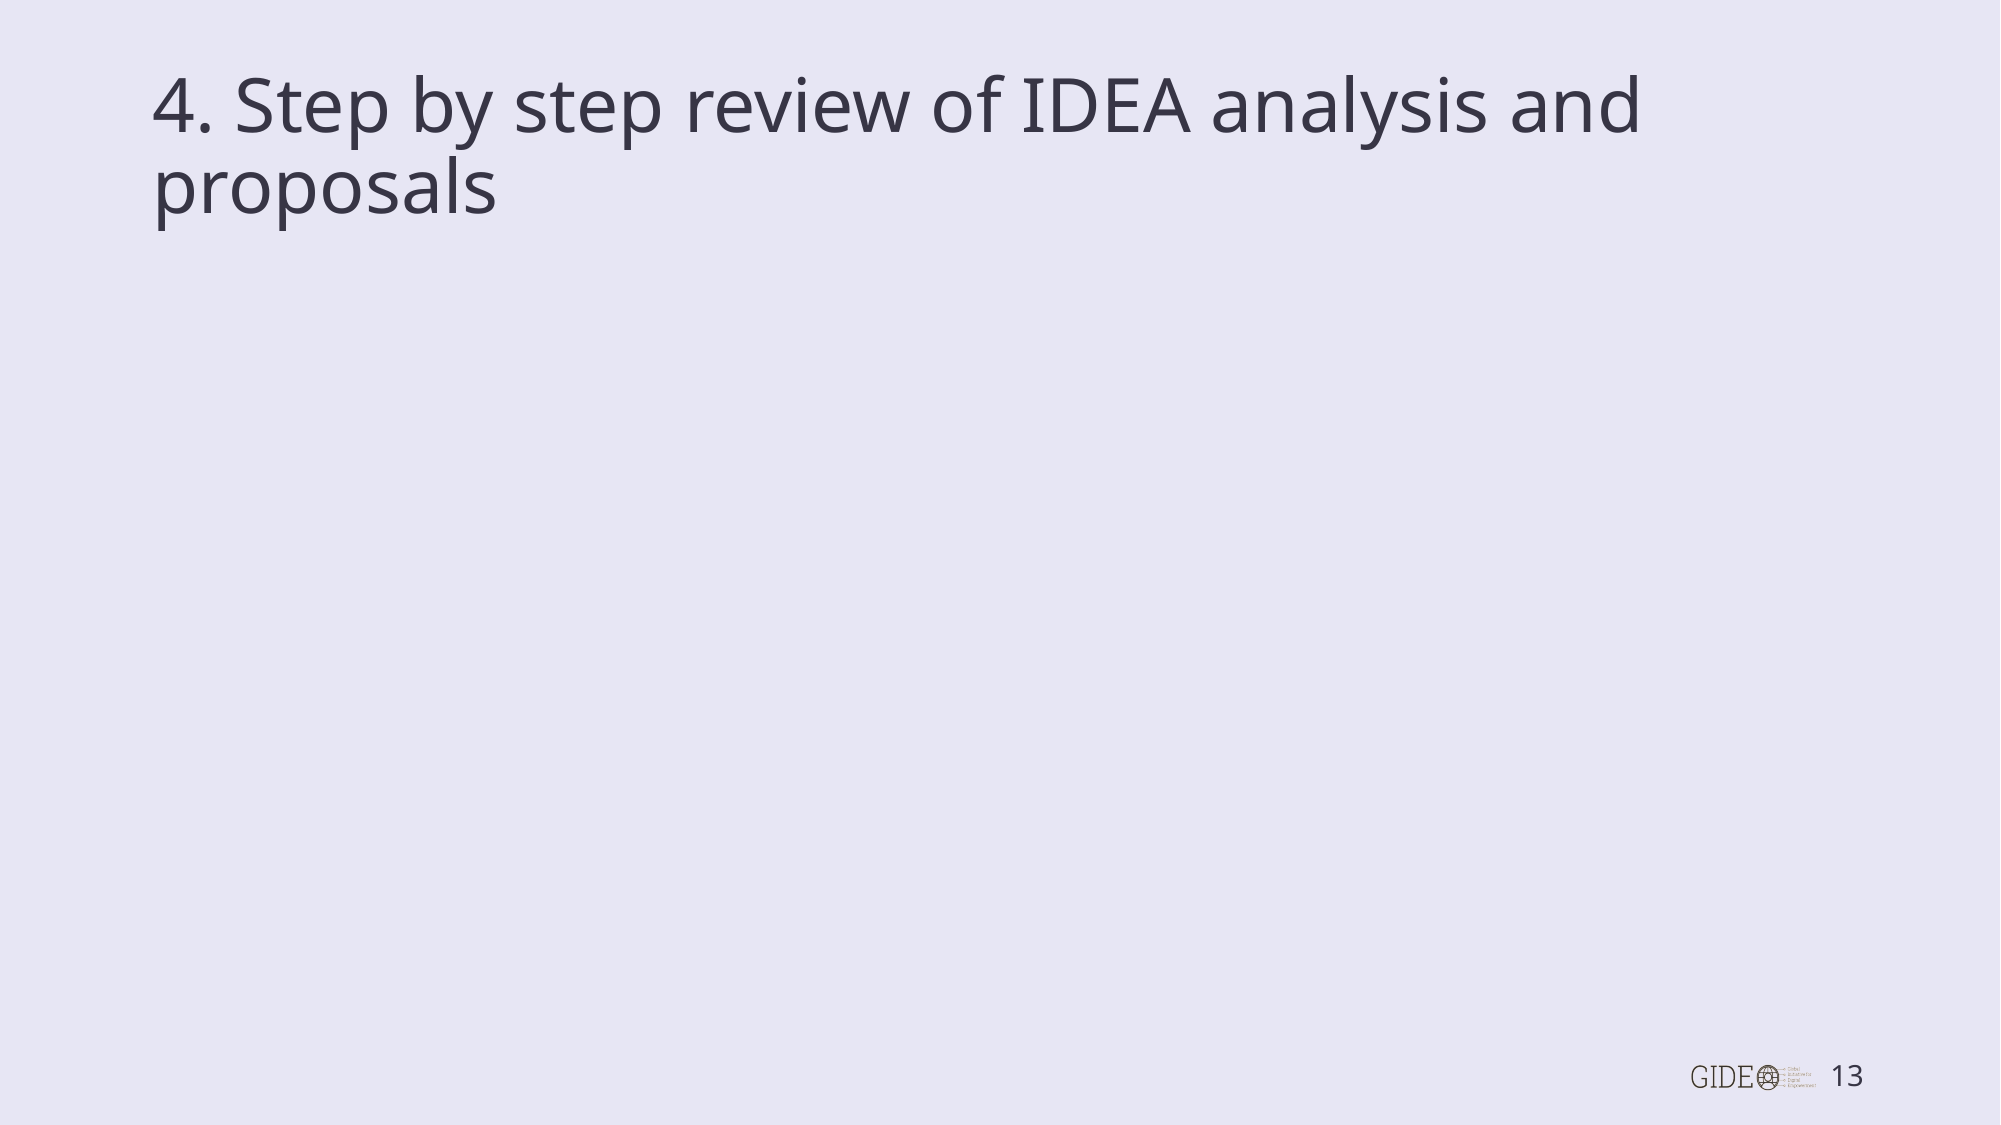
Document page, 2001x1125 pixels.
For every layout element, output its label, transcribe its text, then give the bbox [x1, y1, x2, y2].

slide_number 12 [1758, 1034, 1879, 1121]
picture [1689, 1061, 1821, 1094]
title 4. Step by step review of IDEA analysis and proposals [137, 59, 1863, 239]
